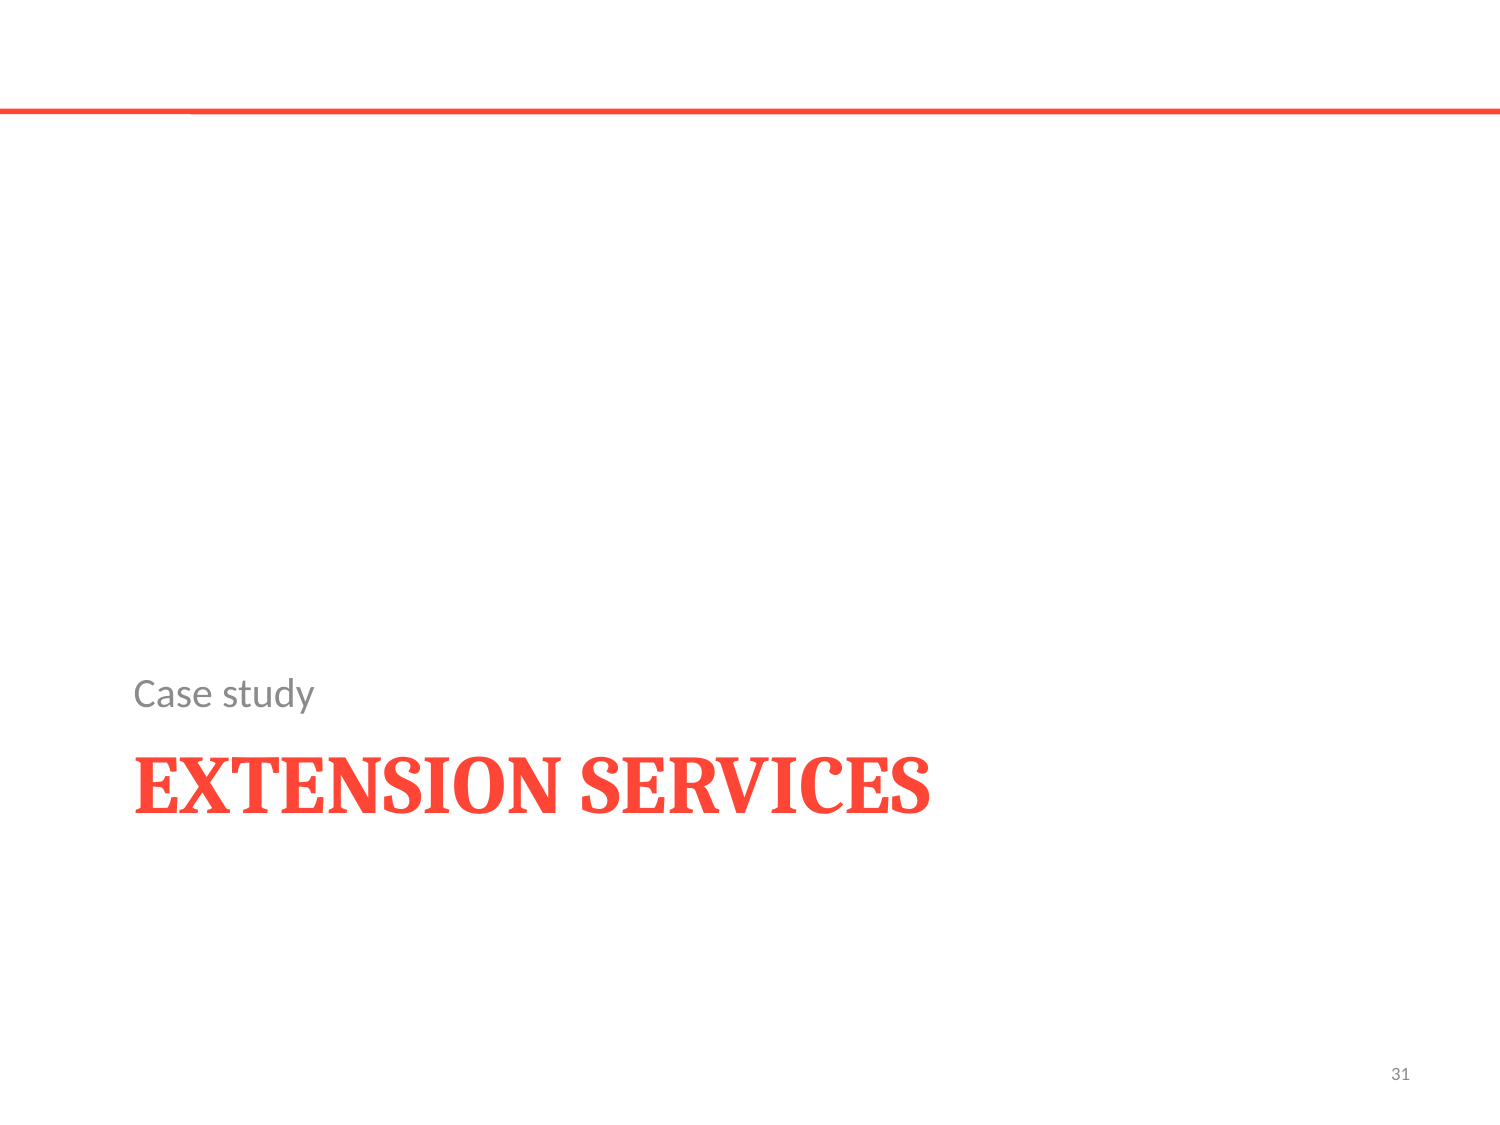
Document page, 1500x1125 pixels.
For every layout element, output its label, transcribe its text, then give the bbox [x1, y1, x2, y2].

list Case study [118, 476, 1394, 723]
slide_number 31 [1074, 1042, 1425, 1103]
title EXTENSION SERVICES [118, 723, 1394, 947]
